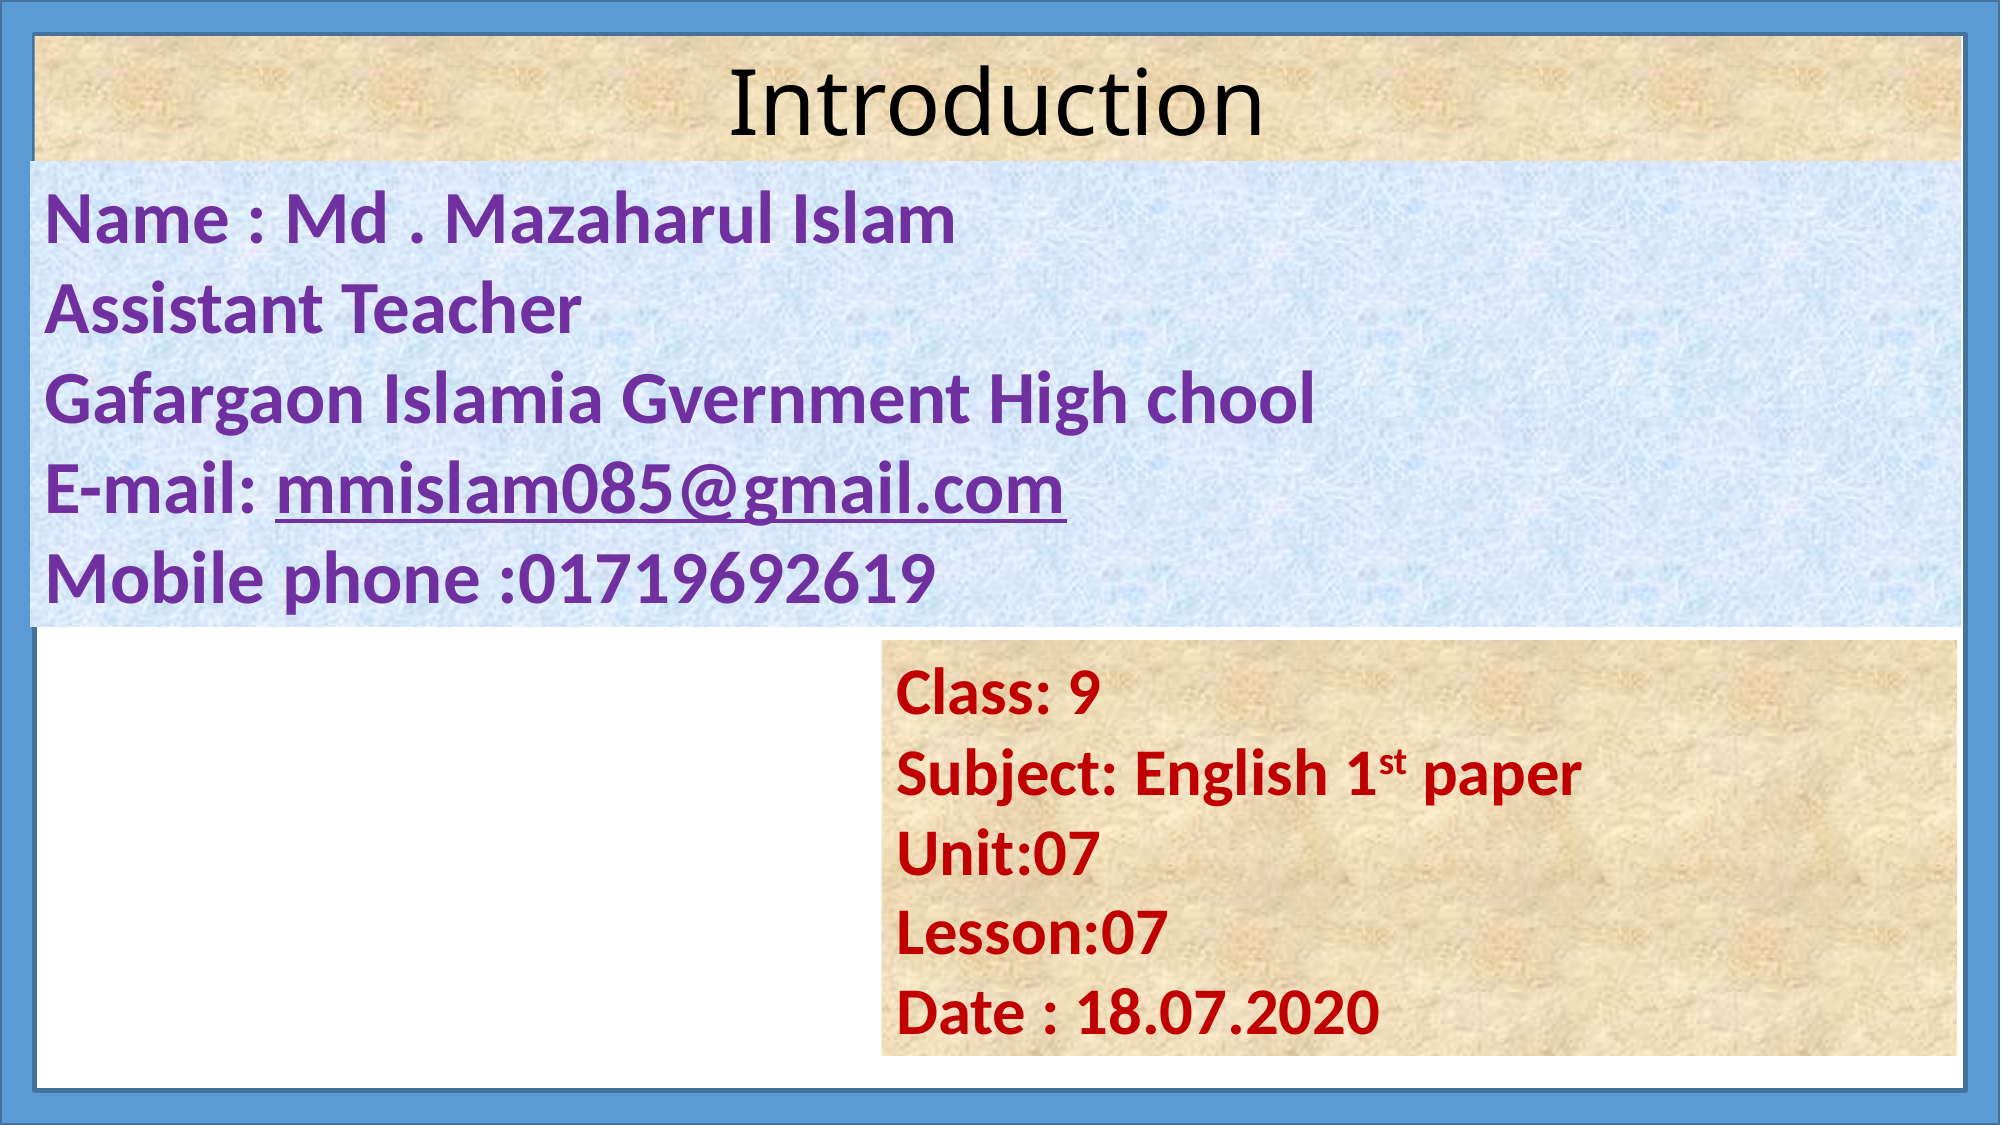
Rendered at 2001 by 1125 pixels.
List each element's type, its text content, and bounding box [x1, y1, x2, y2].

text_box Name : Md . Mazaharul Islam Assistant Teacher Gafargaon Islamia Gvernment High chool E-mail: mmislam085@gmail.com Mobile phone :01719692619 [30, 161, 1962, 627]
text_box [0, 0, 2000, 1125]
text_box Introduction [34, 36, 1962, 161]
text_box Class: 9 Subject: English 1st paper Unit:07 Lesson:07 Date : 18.07.2020 [881, 640, 1957, 1056]
